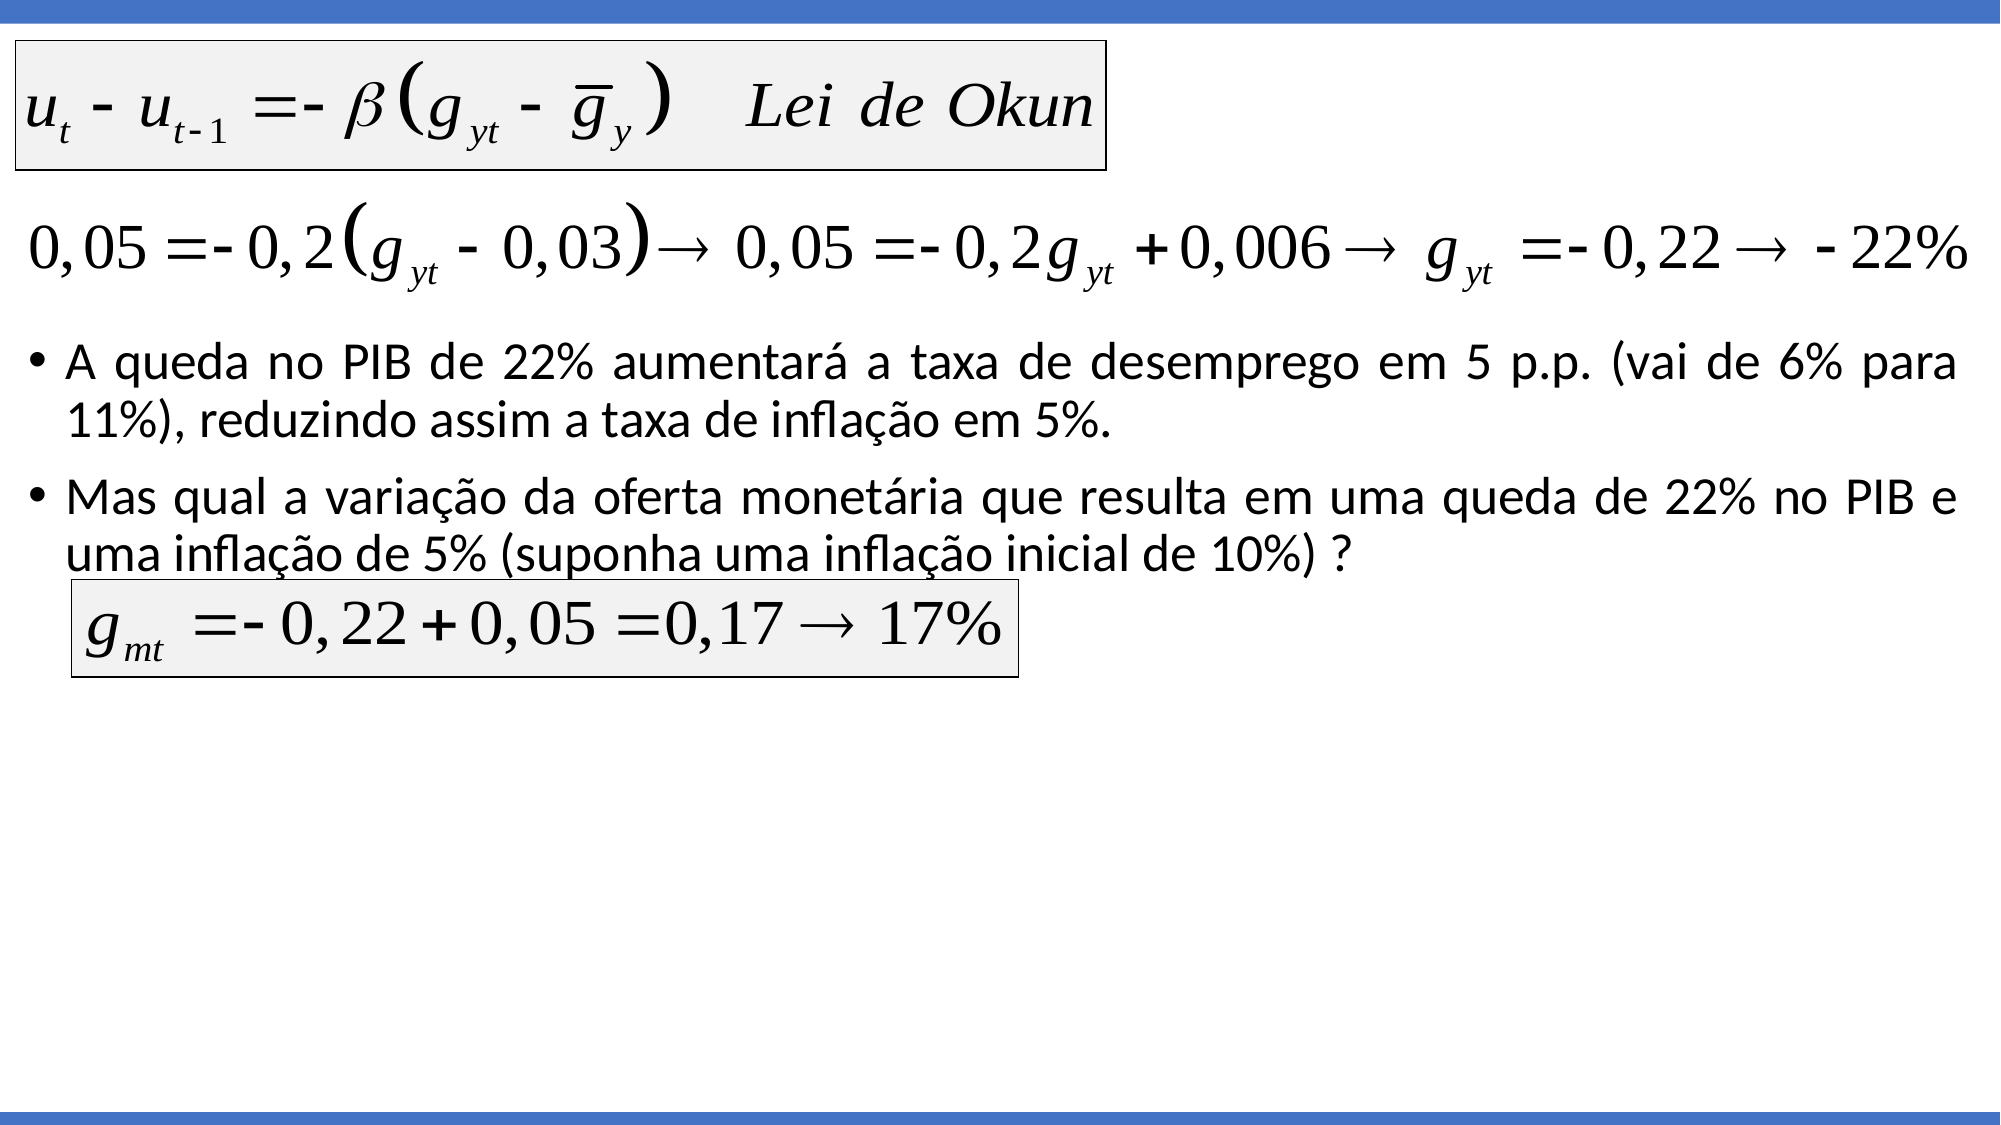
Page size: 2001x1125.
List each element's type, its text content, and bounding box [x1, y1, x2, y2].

list A queda no PIB de 22% aumentará a taxa de desemprego em 5 p.p. (vai de 6% para 11%), reduzindo assim a taxa de inflação em 5%. Mas qual a variação da oferta monetária que resulta em uma queda de 22% no PIB e uma inflação de 5% (suponha uma inflação inicial de 10%) ? [13, 325, 1974, 594]
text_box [16, 41, 1106, 170]
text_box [19, 193, 1981, 312]
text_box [72, 580, 1018, 677]
